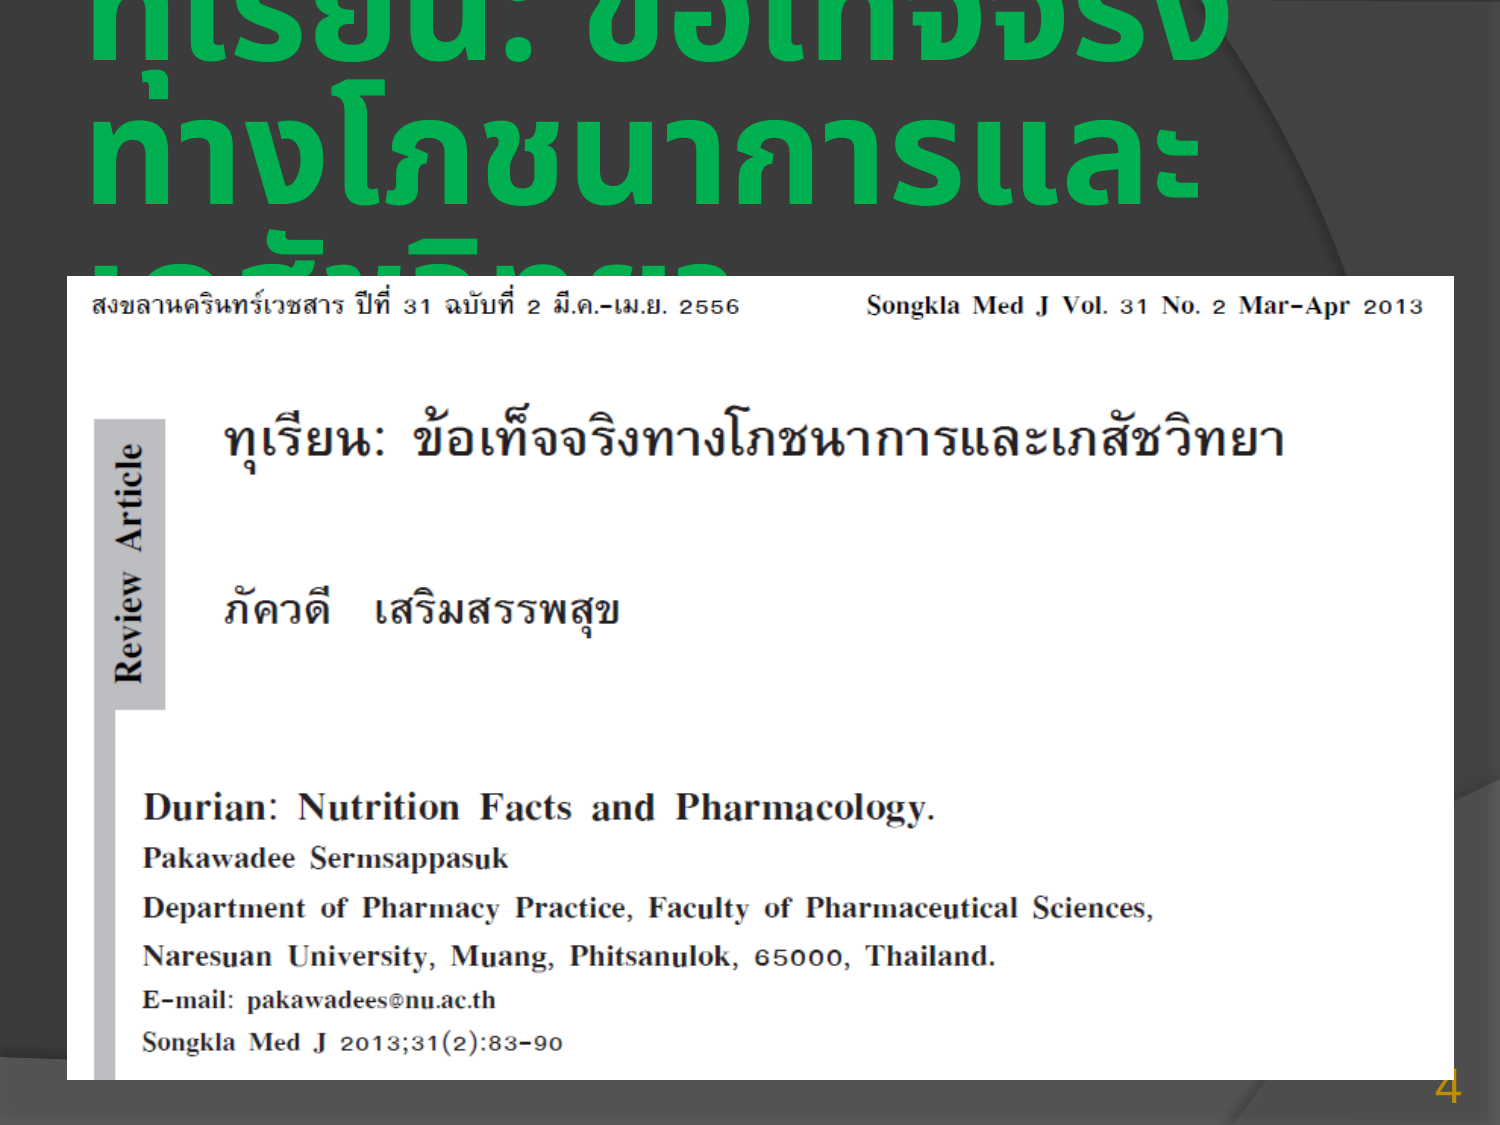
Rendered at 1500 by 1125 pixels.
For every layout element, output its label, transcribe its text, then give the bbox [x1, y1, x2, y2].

picture [66, 276, 1454, 1080]
slide_number 4 [1337, 1084, 1463, 1114]
title ทุเรียน: ข้อเท็จจริงทางโภชนาการและเภสัชวิทยา [75, 96, 1444, 227]
